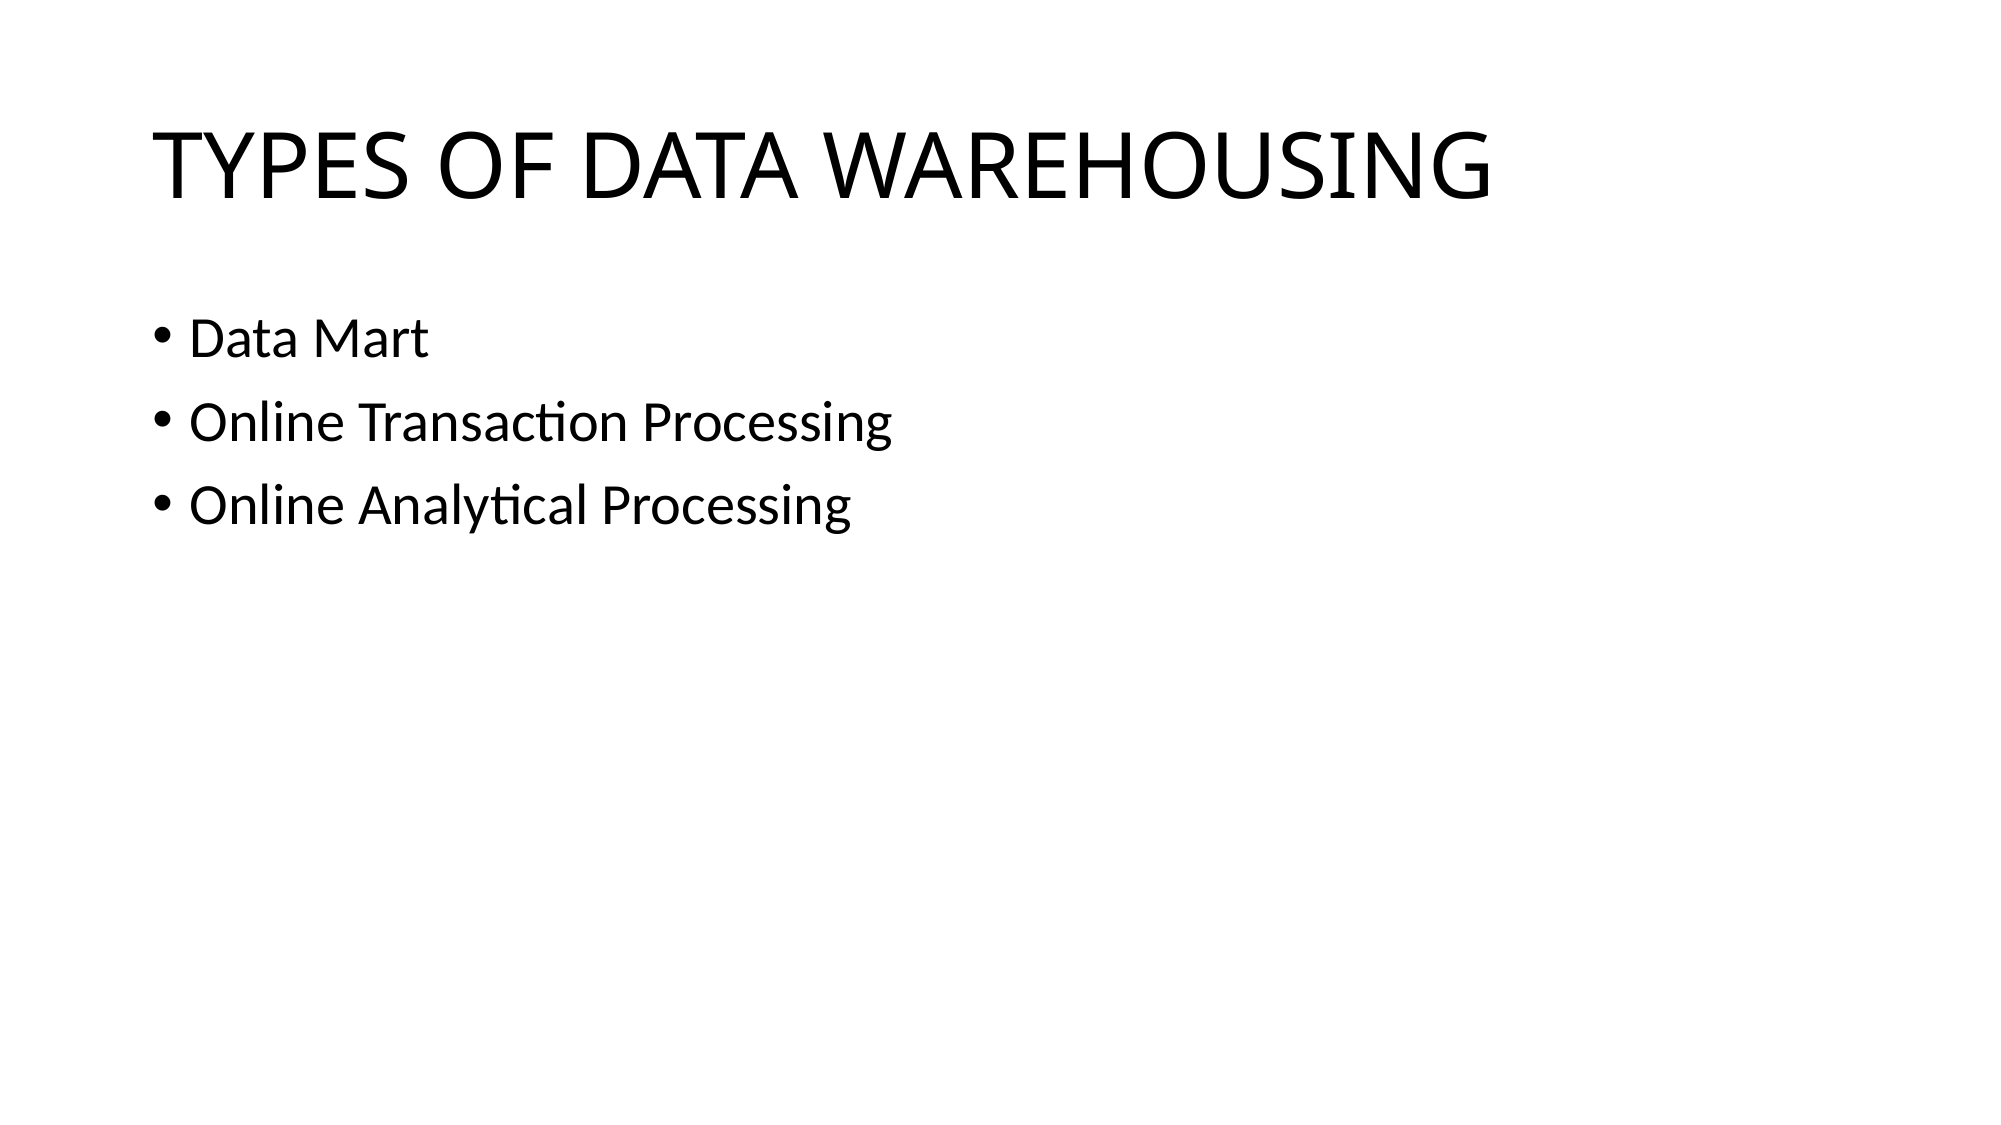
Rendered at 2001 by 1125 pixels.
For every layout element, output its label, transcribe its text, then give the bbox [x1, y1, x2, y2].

title TYPES OF DATA WAREHOUSING [137, 59, 1863, 278]
list Data Mart Online Transaction Processing Online Analytical Processing [137, 299, 1863, 1014]
